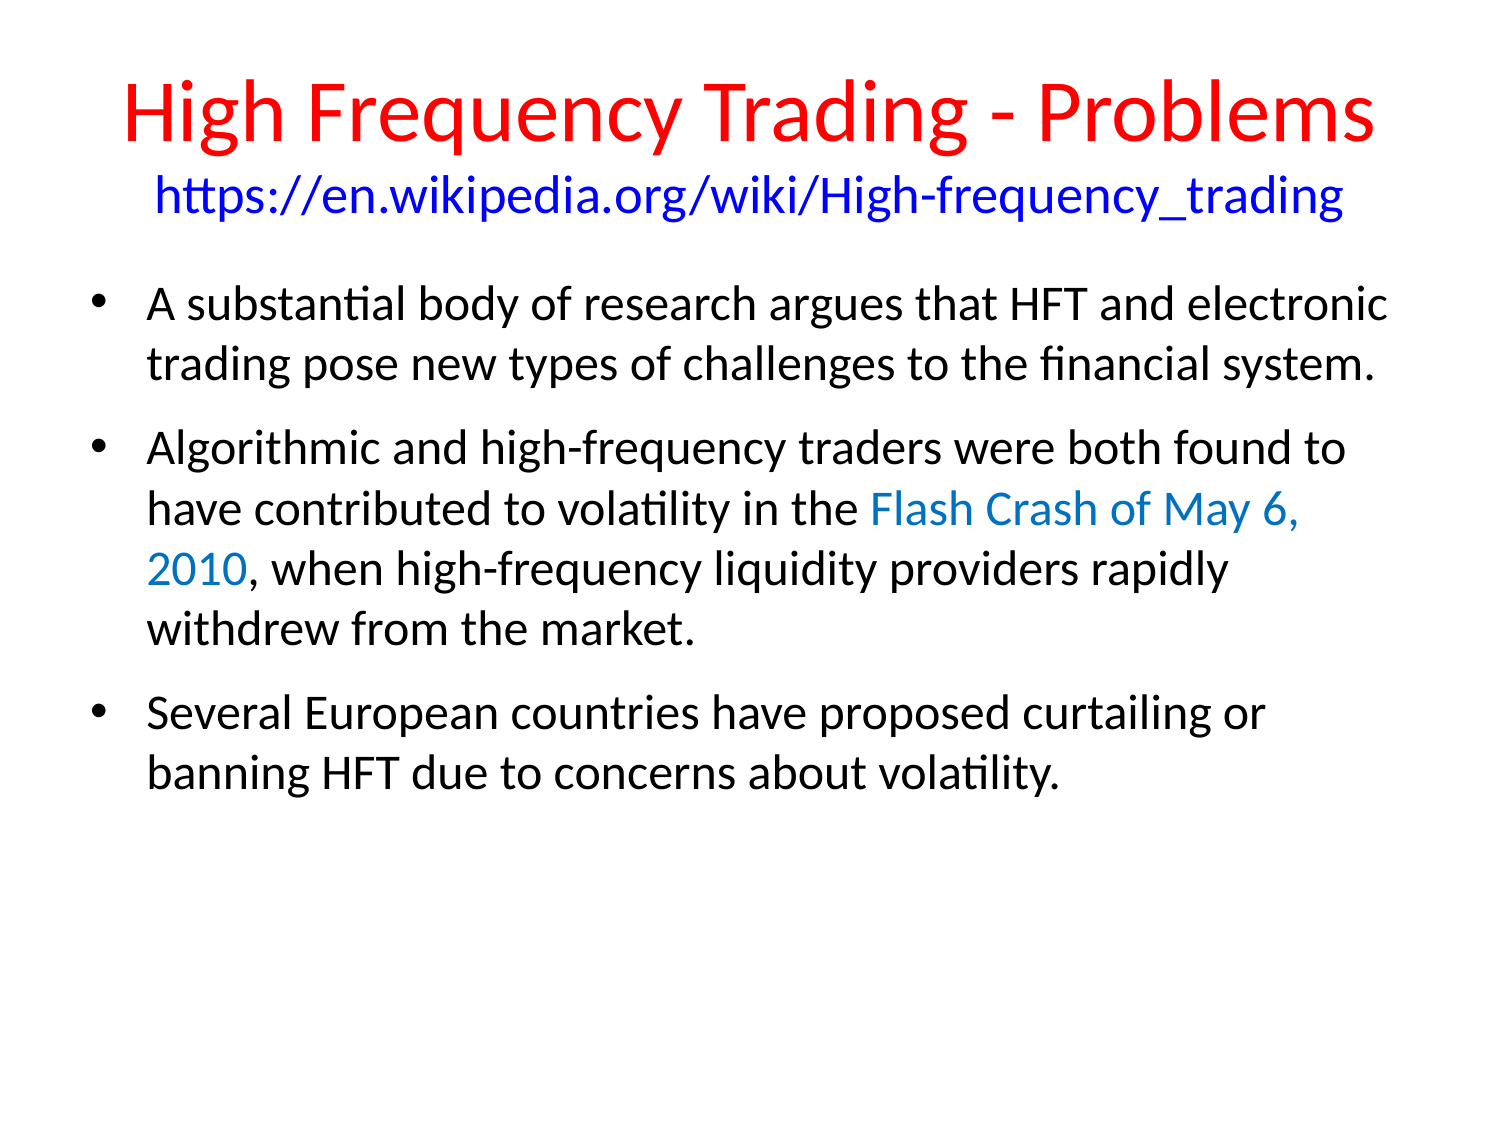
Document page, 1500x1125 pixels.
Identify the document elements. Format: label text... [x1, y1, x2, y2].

title High Frequency Trading - Problems https://en.wikipedia.org/wiki/High-frequency_trading [75, 45, 1425, 233]
list A substantial body of research argues that HFT and electronic trading pose new types of challenges to the financial system. Algorithmic and high-frequency traders were both found to have contributed to volatility in the Flash Crash of May 6, 2010, when high-frequency liquidity providers rapidly withdrew from the market. Several European countries have proposed curtailing or banning HFT due to concerns about volatility. [75, 262, 1425, 1005]
